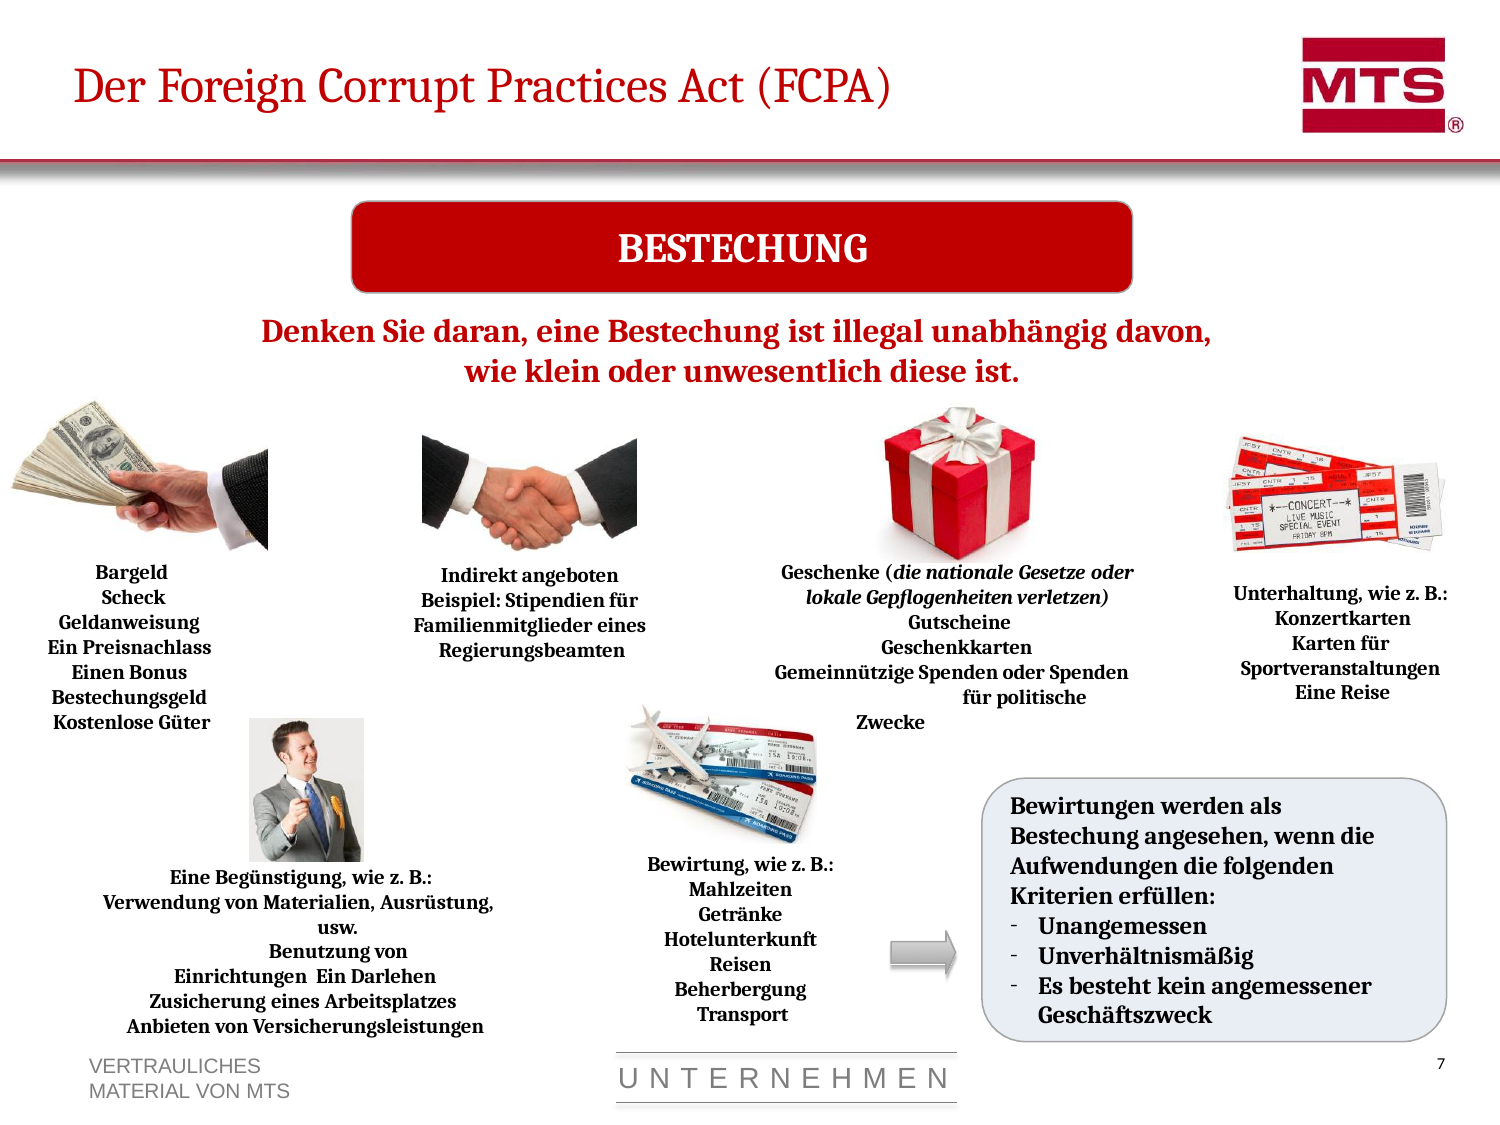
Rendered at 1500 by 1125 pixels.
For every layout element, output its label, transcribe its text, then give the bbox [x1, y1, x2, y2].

picture [1223, 432, 1447, 554]
slide_number U N T E R N E H M E N [615, 1060, 952, 1125]
text_box Geschenke (die nationale Gesetze oder lokale Gepflogenheiten verletzen) Gutscheine Geschenkkarten Gemeinnützige Spenden oder Spenden für politische Zwecke [772, 556, 1146, 734]
picture [952, 1100, 962, 1113]
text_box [887, 925, 960, 988]
picture [876, 401, 1042, 563]
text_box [350, 200, 1134, 295]
picture [422, 432, 637, 552]
text_box Eine Begünstigung, wie z. B.: Verwendung von Materialien, Ausrüstung, usw. Benutzung von Einrichtungen Ein Darlehen Zusicherung eines Arbeitsplatzes Anbieten von Versicherungsleistungen [101, 861, 509, 1039]
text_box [980, 777, 1448, 1043]
text_box BESTECHUNG Denken Sie daran, eine Bestechung ist illegal unabhängig davon, wie klein oder unwesentlich diese ist. [259, 218, 1244, 390]
picture [249, 718, 365, 862]
title Der Foreign Corrupt Practices Act (FCPA) [71, 50, 1010, 241]
picture [6, 396, 268, 552]
text_box 7 [1422, 1045, 1461, 1080]
picture [1301, 36, 1464, 133]
picture [625, 704, 817, 844]
text_box Indirekt angeboten Beispiel: Stipendien für Familienmitglieder eines Regierungsbeamten [409, 559, 654, 662]
text_box VERTRAULICHES MATERIAL VON MTS [86, 1052, 296, 1103]
picture [0, 159, 71, 188]
picture [1010, 159, 1500, 188]
text_box Bargeld Scheck Geldanweisung Ein Preisnachlass Einen Bonus Bestechungsgeld Kostenlose Güter [45, 560, 217, 734]
text_box Unterhaltung, wie z. B.: Konzertkarten Karten für Sportveranstaltungen Eine Reise [1230, 577, 1455, 705]
picture [608, 1048, 964, 1064]
picture [611, 1100, 615, 1113]
text_box Bewirtung, wie z. B.: Mahlzeiten Getränke Hotelunterkunft Reisen Beherbergung Transport [643, 848, 841, 1026]
